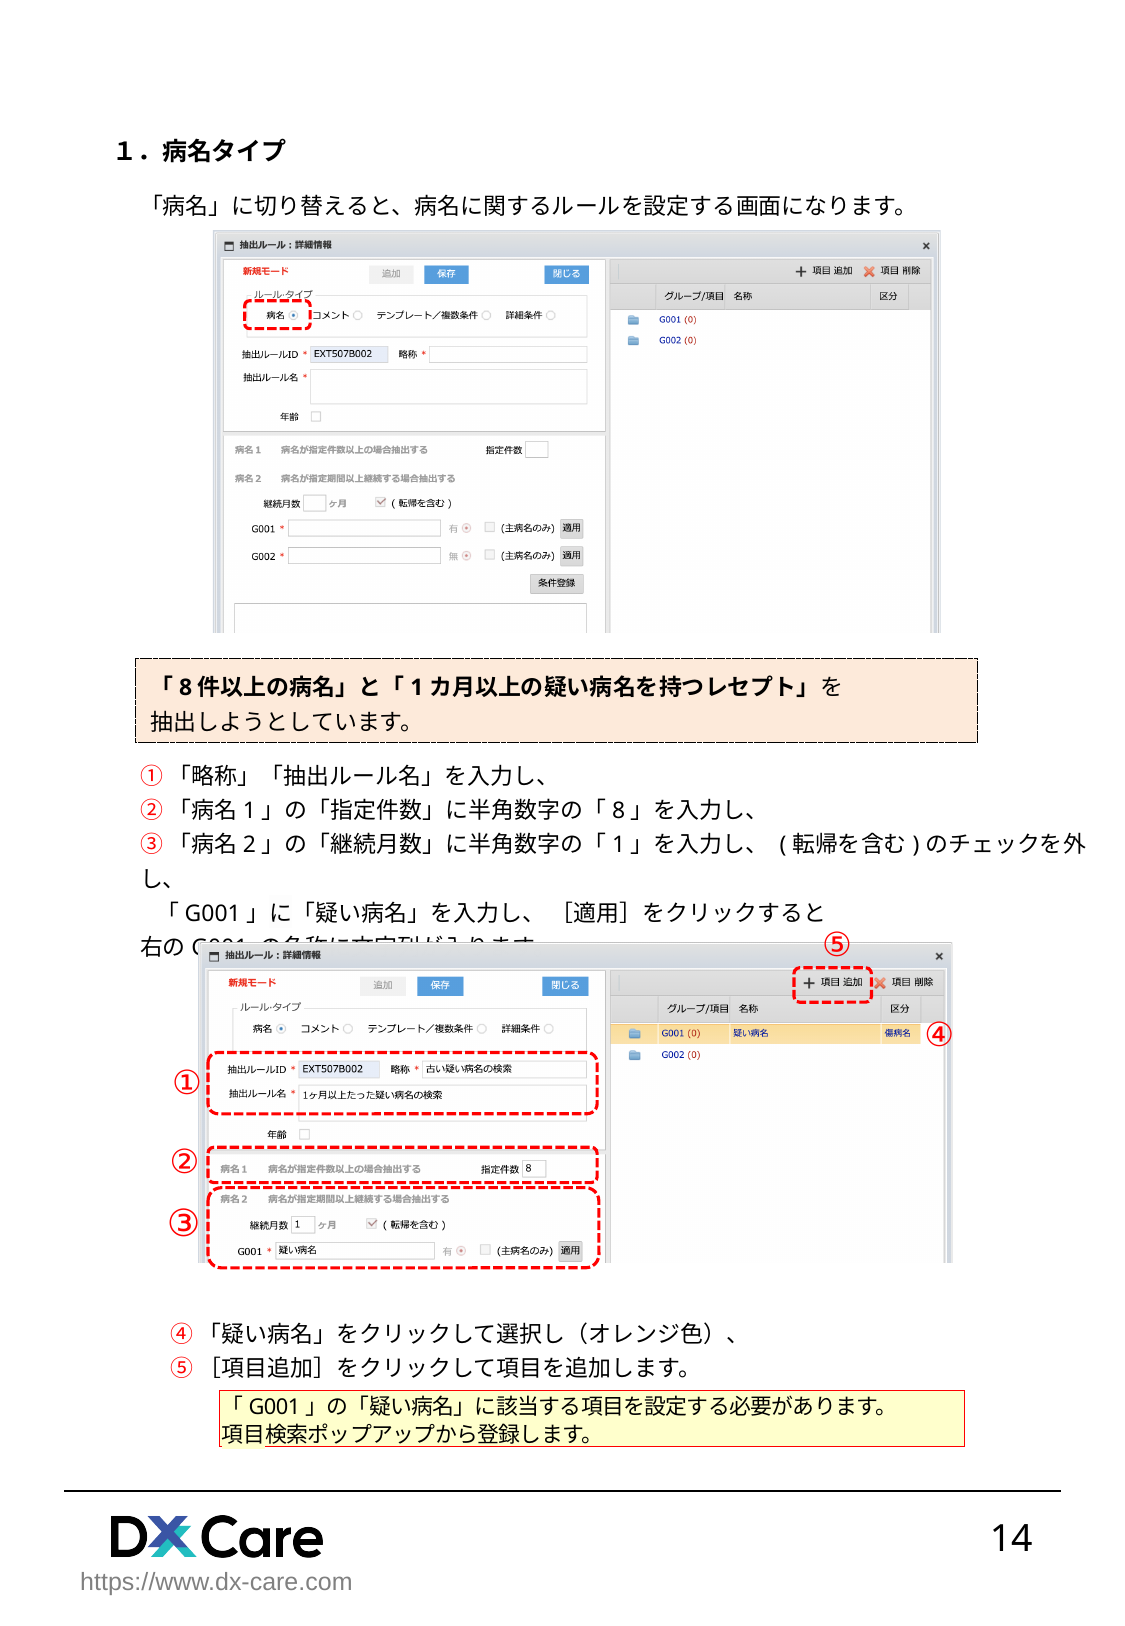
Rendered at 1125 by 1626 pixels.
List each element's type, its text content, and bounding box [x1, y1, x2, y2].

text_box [151, 915, 972, 1269]
text_box 「病名」に切り替えると、病名に関するルールを設定する画面になります。 [125, 177, 1011, 227]
text_box 「8件以上の病名」と「1カ月以上の疑い病名を持つレセプト」を 抽出しようとしています。 [135, 658, 978, 743]
picture [111, 1515, 323, 1558]
picture [212, 230, 942, 633]
text_box １．病名タイプ [18, 120, 1076, 174]
text_box 「G001」の「疑い病名」に該当する項目を設定する必要があります。 項目検索ポップアップから登録します。 [219, 1390, 965, 1447]
text_box ①「略称」「抽出ルール名」を入力し、 ②「病名1」の「指定件数」に半角数字の「8」を入力し、 ③「病名2」の「継続月数」に半角数字の「1」を入力し、 (転帰を含む)のチェックを外し、 「G001」に「疑い病名」を入力し、 ［適用］をクリックすると 右のG001 の名称に文字列が入ります。 [125, 747, 1105, 968]
slide_number 123 [794, 1506, 1048, 1593]
text_box ④「疑い病名」をクリックして選択し（オレンジ色）、 ⑤［項目追加］をクリックして項目を追加します。 [155, 1305, 1067, 1389]
